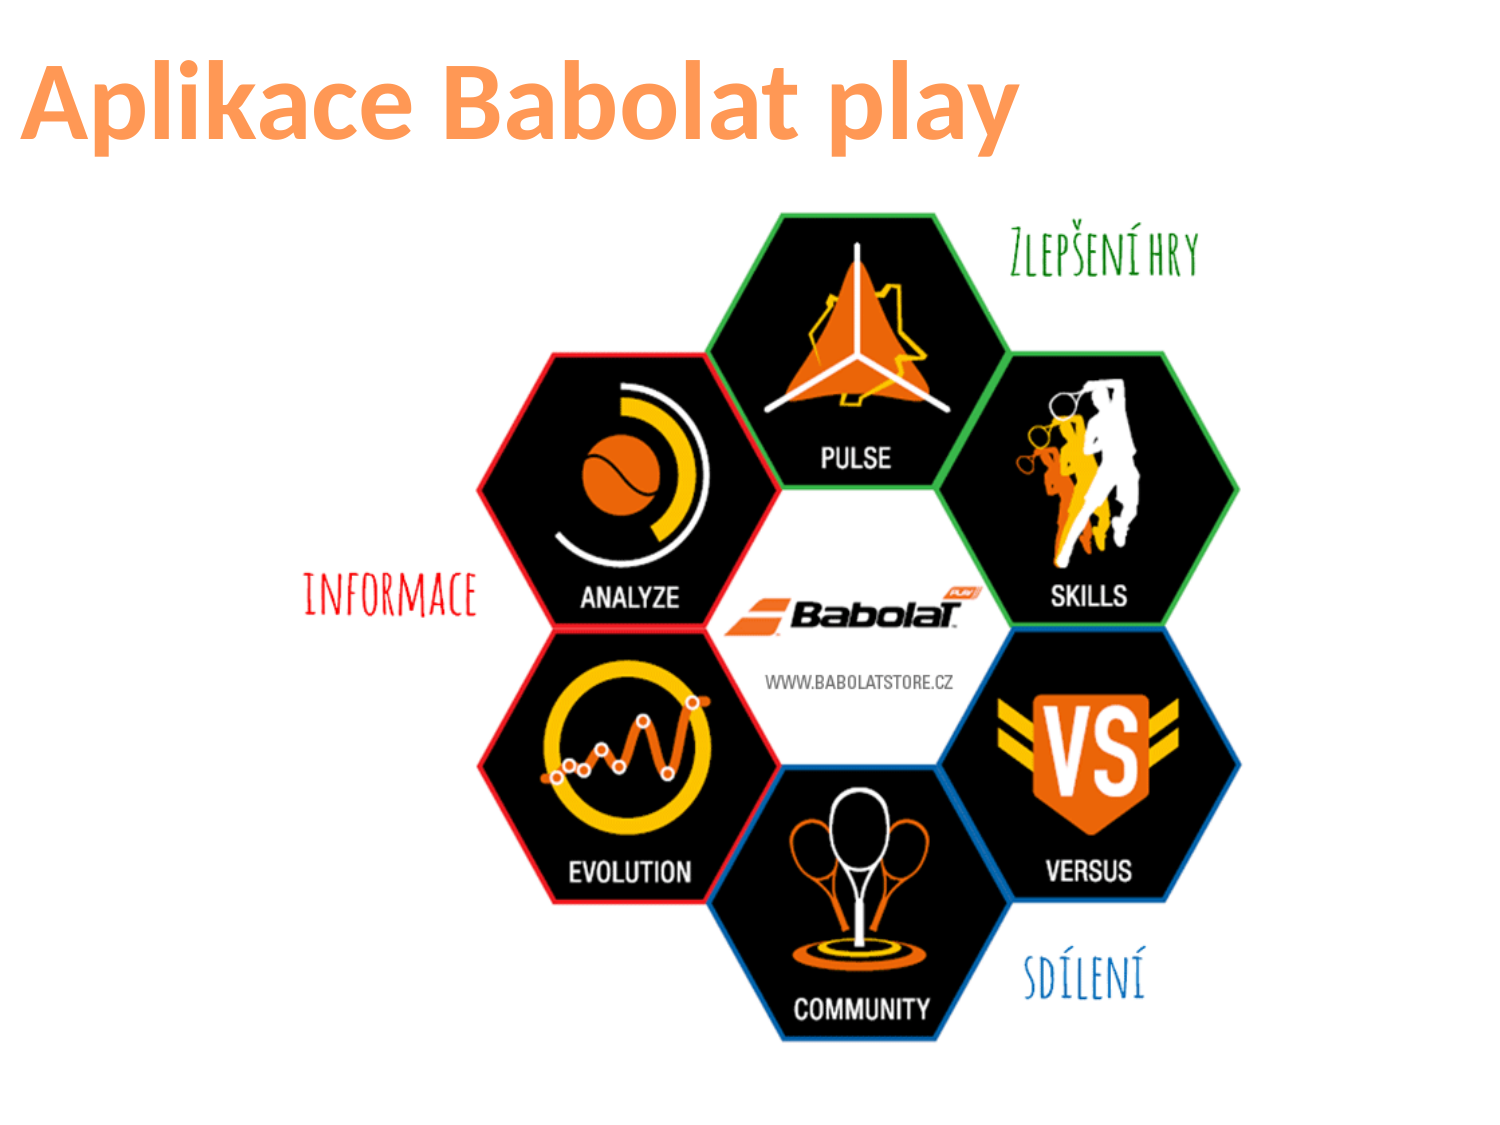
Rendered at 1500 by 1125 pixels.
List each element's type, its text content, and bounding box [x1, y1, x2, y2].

text_box Aplikace Babolat play [4, 19, 1037, 170]
picture [280, 175, 1434, 1079]
